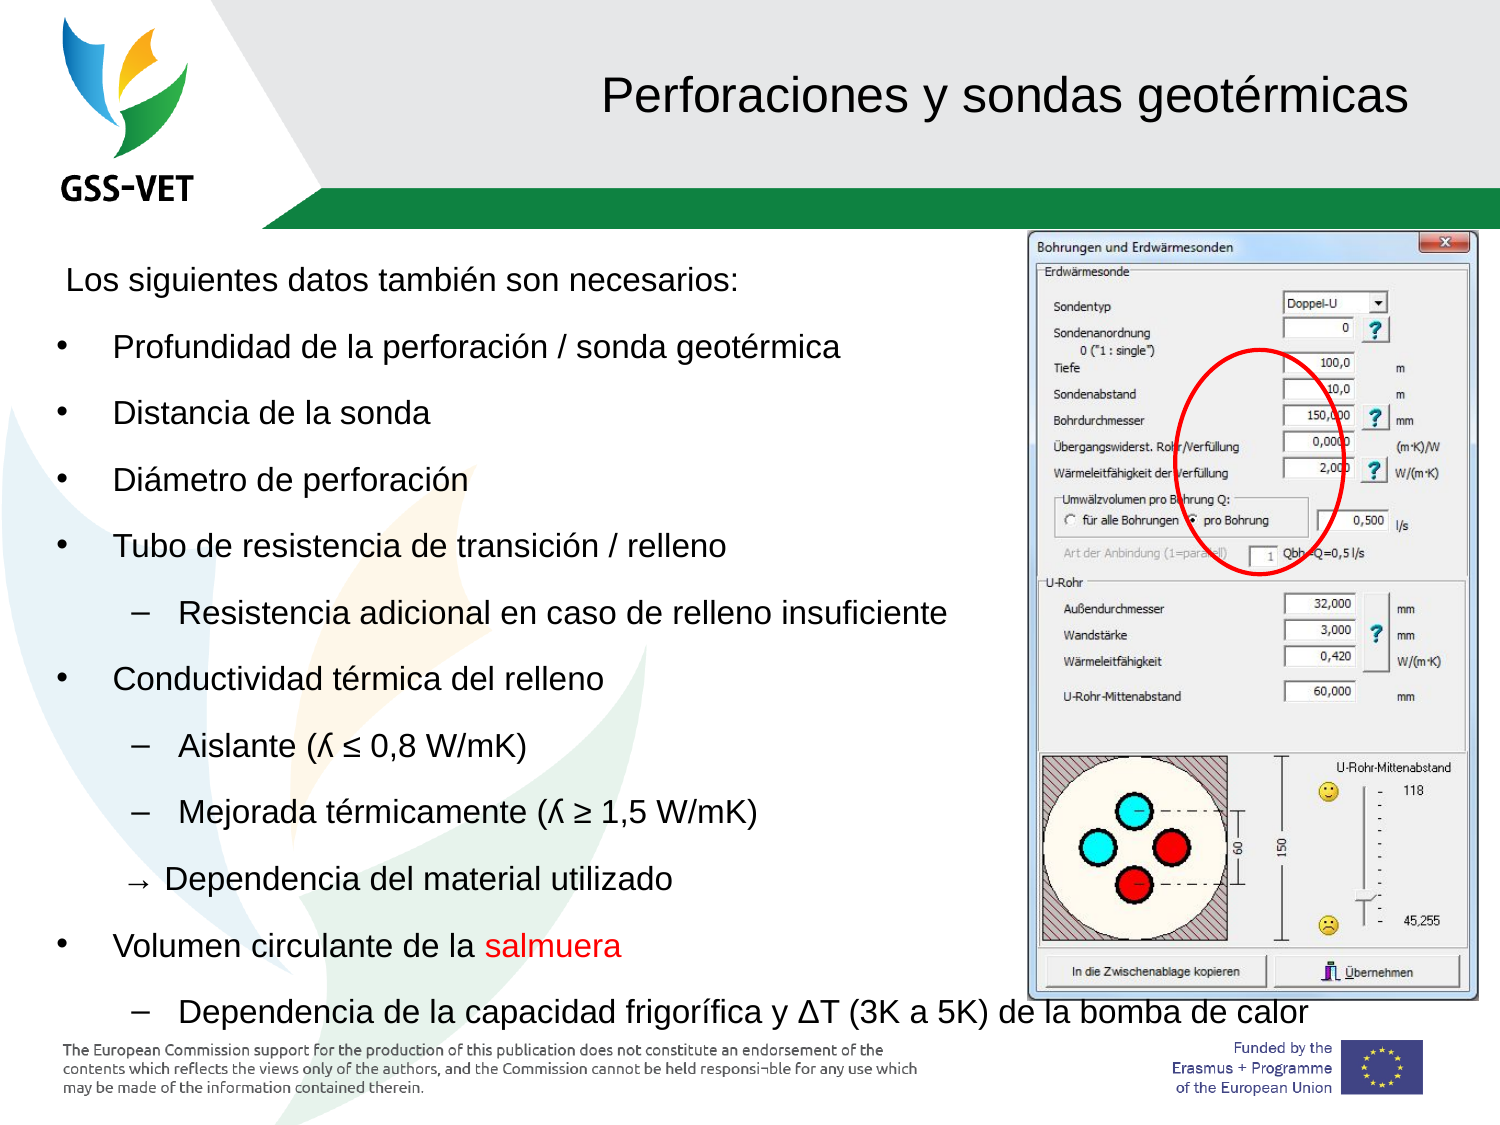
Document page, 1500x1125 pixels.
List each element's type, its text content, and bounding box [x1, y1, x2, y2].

list Los siguientes datos también son necesarios: Profundidad de la perforación / sonda geotérmica Distancia de la sonda Diámetro de perforación Tubo de resistencia de transición / relleno Resistencia adicional en caso de relleno insuficiente Conductividad térmica del relleno Aislante (ʎ ≤ 0,8 W/mK) Mejorada térmicamente (ʎ ≥ 1,5 W/mK) → Dependencia del material utilizado Volumen circulante de la salmuera Dependencia de la capacidad frigorífica y ΔT (3K a 5K) de la bomba de calor [41, 230, 1412, 1036]
title Perforaciones y sondas geotérmicas [324, 0, 1425, 185]
picture [0, 0, 1500, 1125]
